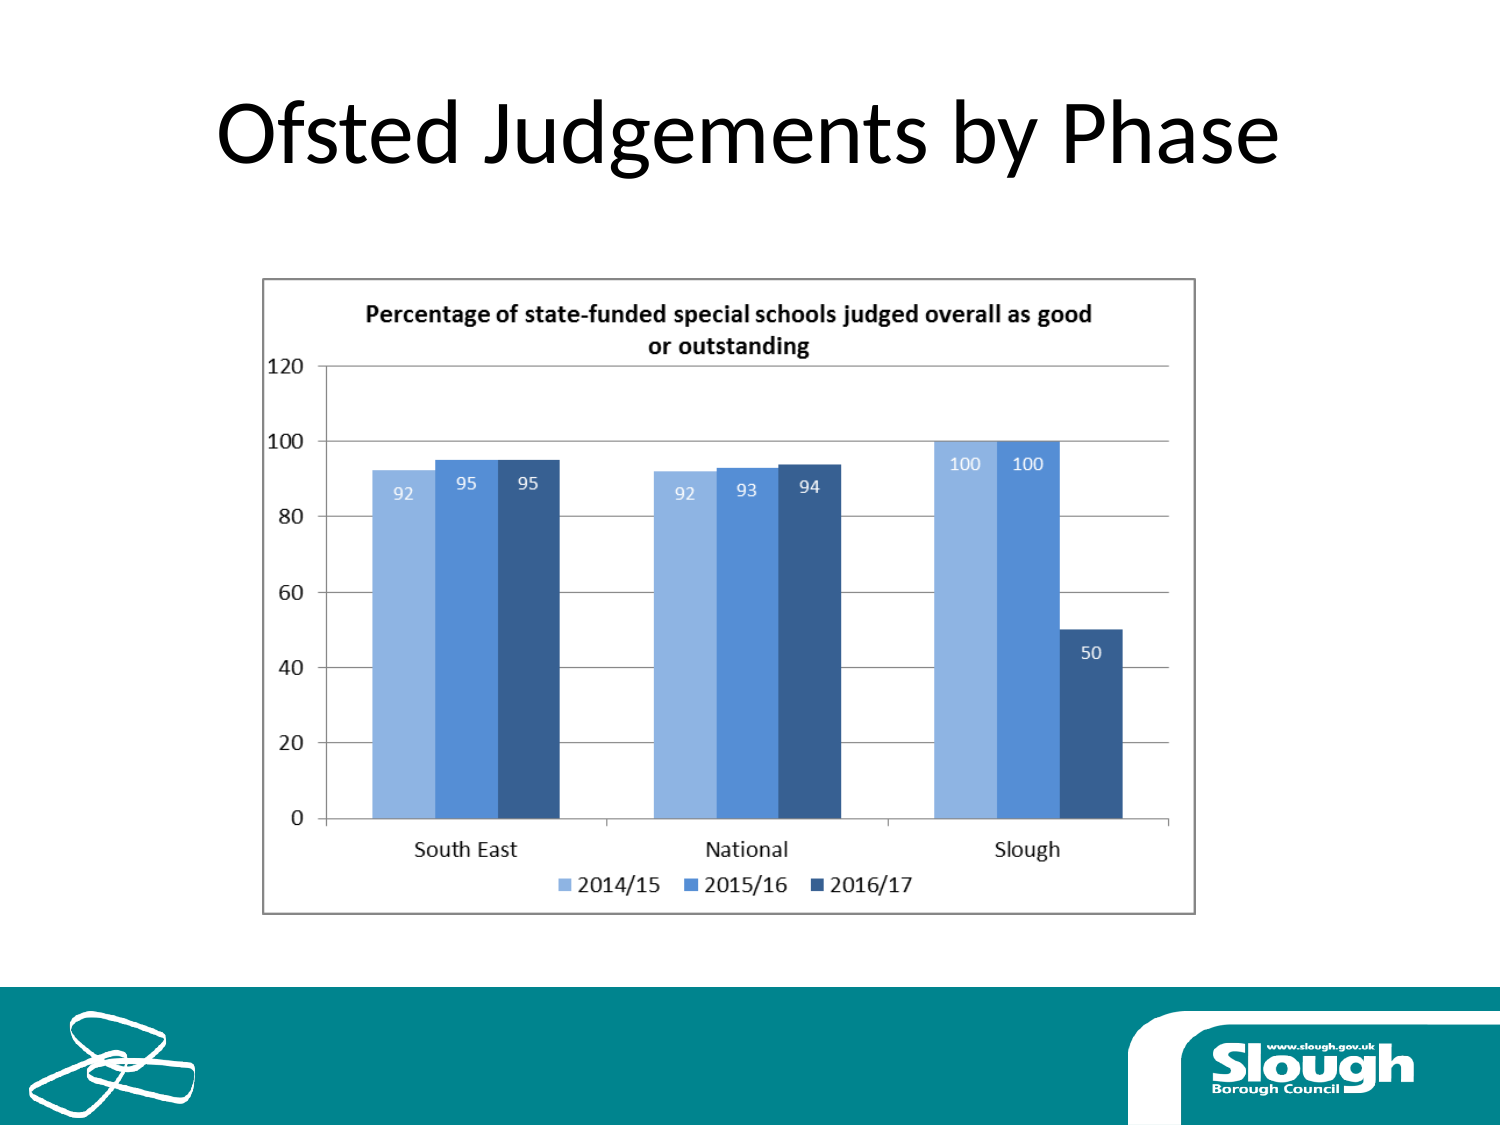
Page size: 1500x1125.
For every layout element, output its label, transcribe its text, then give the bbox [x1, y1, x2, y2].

picture [29, 1011, 195, 1118]
picture [1127, 1011, 1500, 1125]
text_box [0, 987, 1500, 1125]
picture [262, 278, 1196, 916]
title Ofsted Judgements by Phase [75, 45, 1425, 209]
